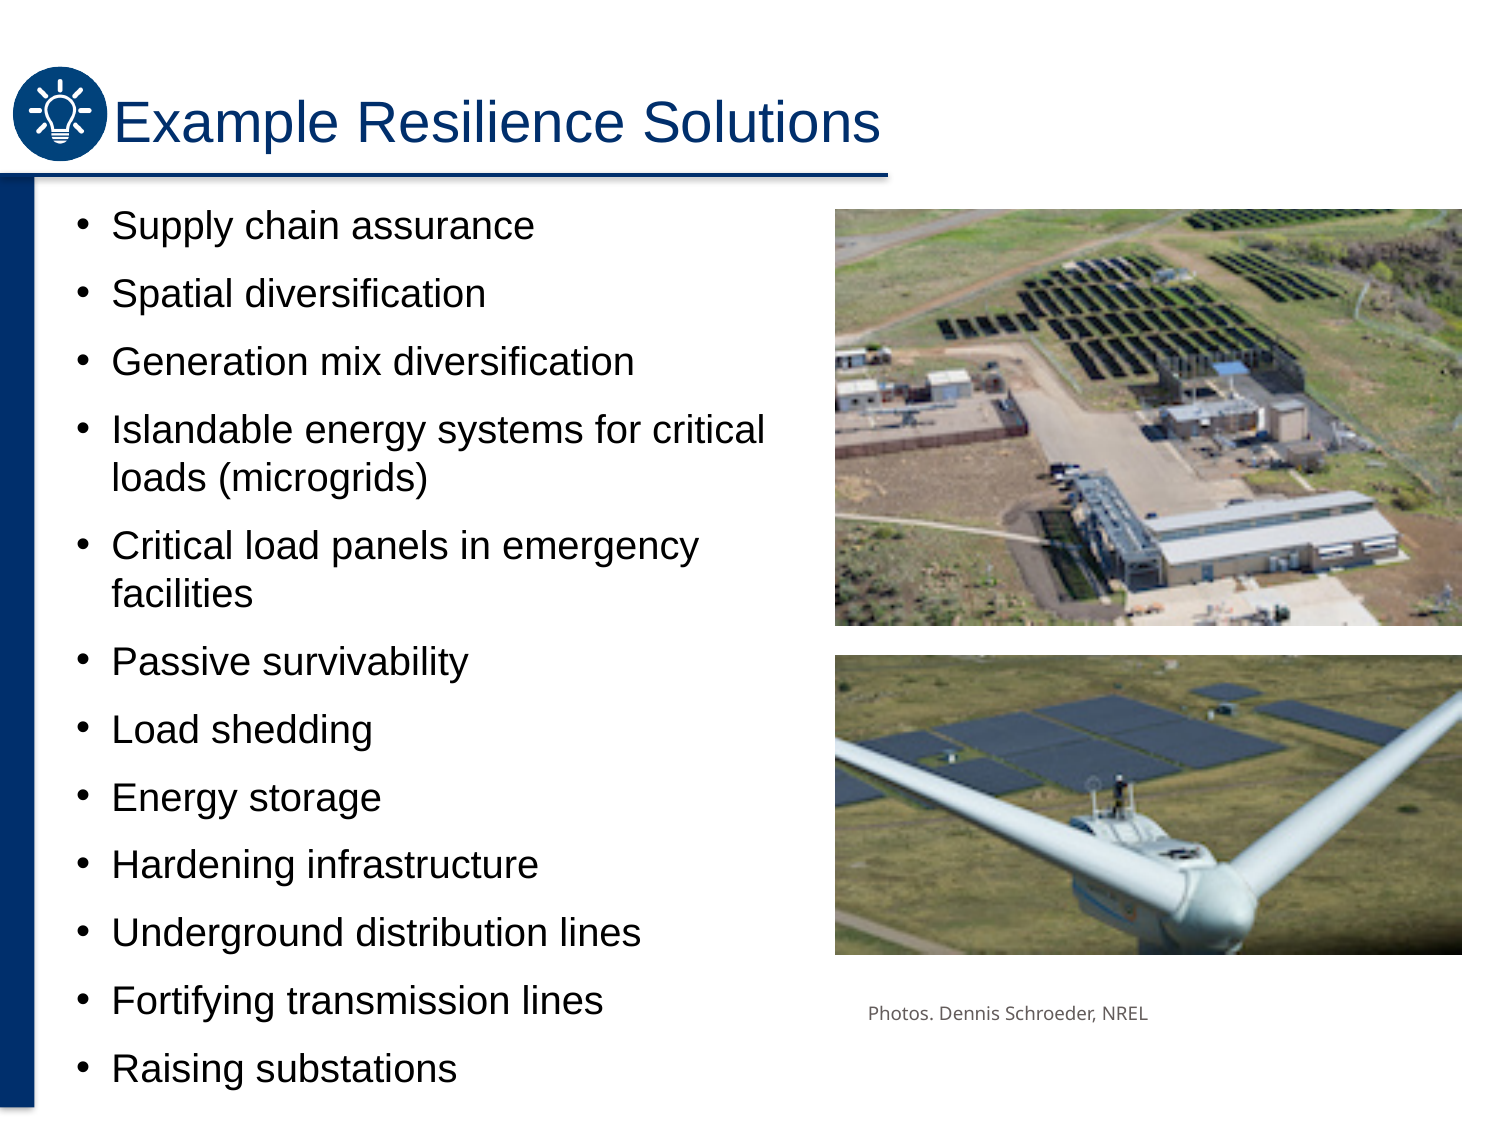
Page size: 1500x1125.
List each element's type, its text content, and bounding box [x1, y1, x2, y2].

text_box Photos. Dennis Schroeder, NREL [853, 994, 1462, 1032]
list Supply chain assurance Spatial diversification Generation mix diversification Islandable energy systems for critical loads (microgrids) Critical load panels in emergency facilities Passive survivability Load shedding Energy storage Hardening infrastructure Underground distribution lines Fortifying transmission lines Raising substations [61, 192, 854, 1104]
picture [835, 655, 1463, 956]
picture [7, 61, 112, 167]
title Example Resilience Solutions [66, 17, 1220, 162]
picture [835, 209, 1463, 626]
